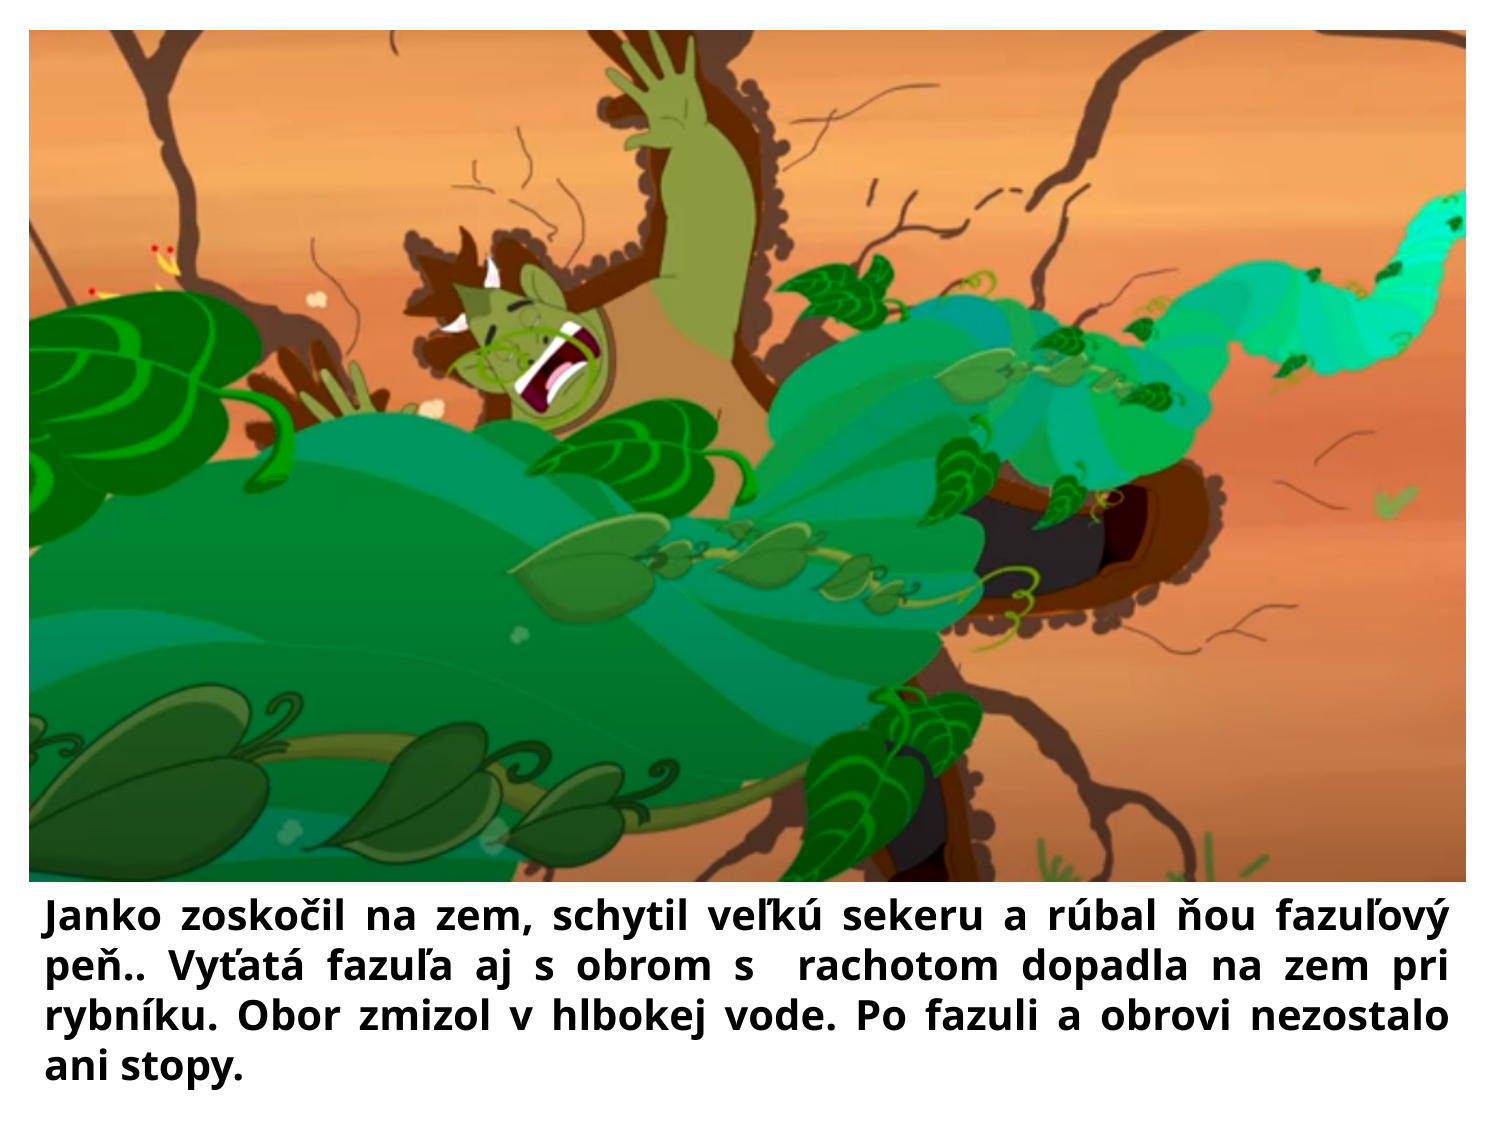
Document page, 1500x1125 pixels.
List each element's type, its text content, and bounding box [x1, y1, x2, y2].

picture [29, 30, 1466, 882]
text_box Janko zoskočil na zem, schytil veľkú sekeru a rúbal ňou fazuľový peň.. Vyťatá fazuľa aj s obrom s rachotom dopadla na zem pri rybníku. Obor zmizol v hlbokej vode. Po fazuli a obrovi nezostalo ani stopy. [29, 889, 1466, 1097]
